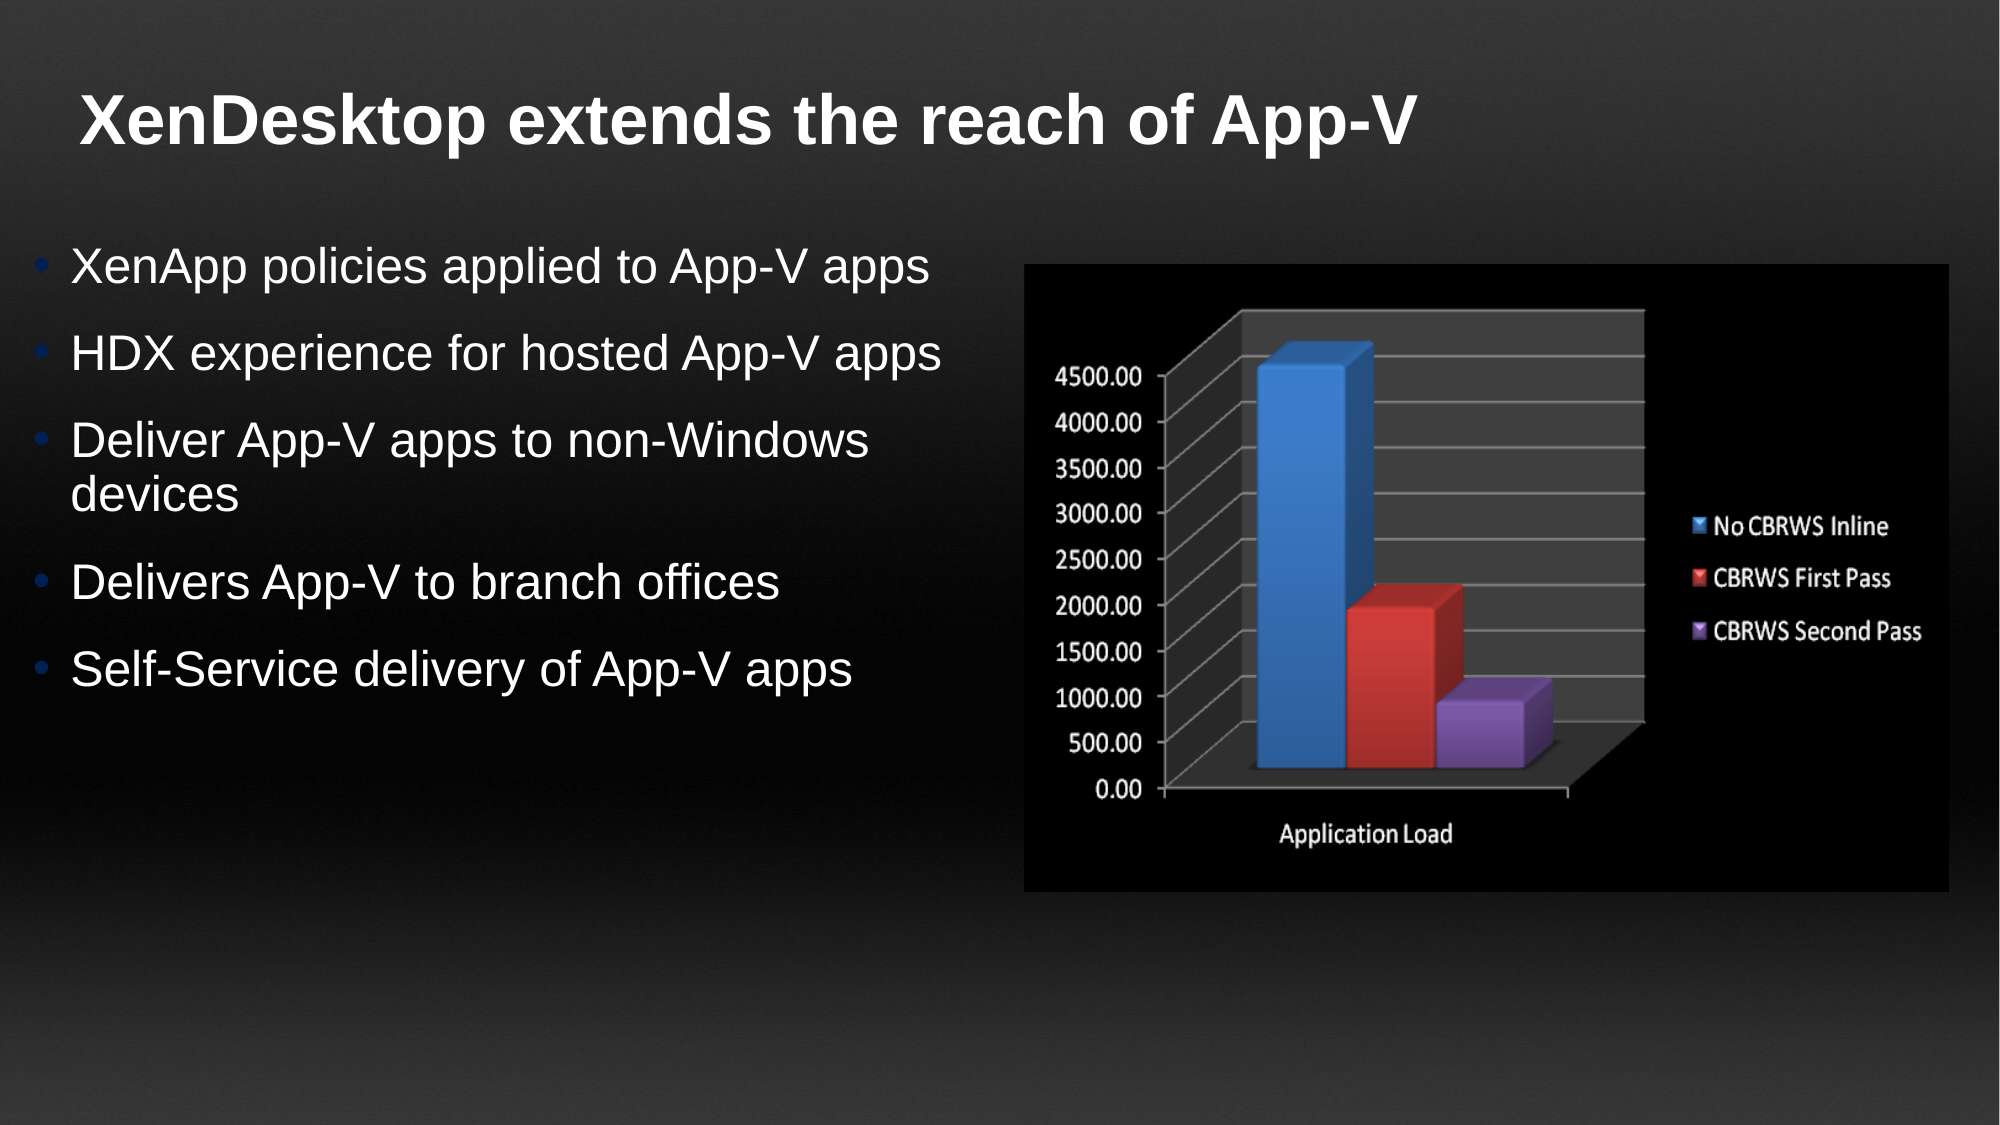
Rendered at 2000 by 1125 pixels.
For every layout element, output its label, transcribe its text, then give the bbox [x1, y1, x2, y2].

picture [0, 0, 2000, 1125]
title XenDesktop extends the reach of App-V [64, 83, 1931, 167]
list XenApp policies applied to App-V apps HDX experience for hosted App-V apps Deliver App-V apps to non-Windows devices Delivers App-V to branch offices Self-Service delivery of App-V apps [17, 232, 1023, 997]
